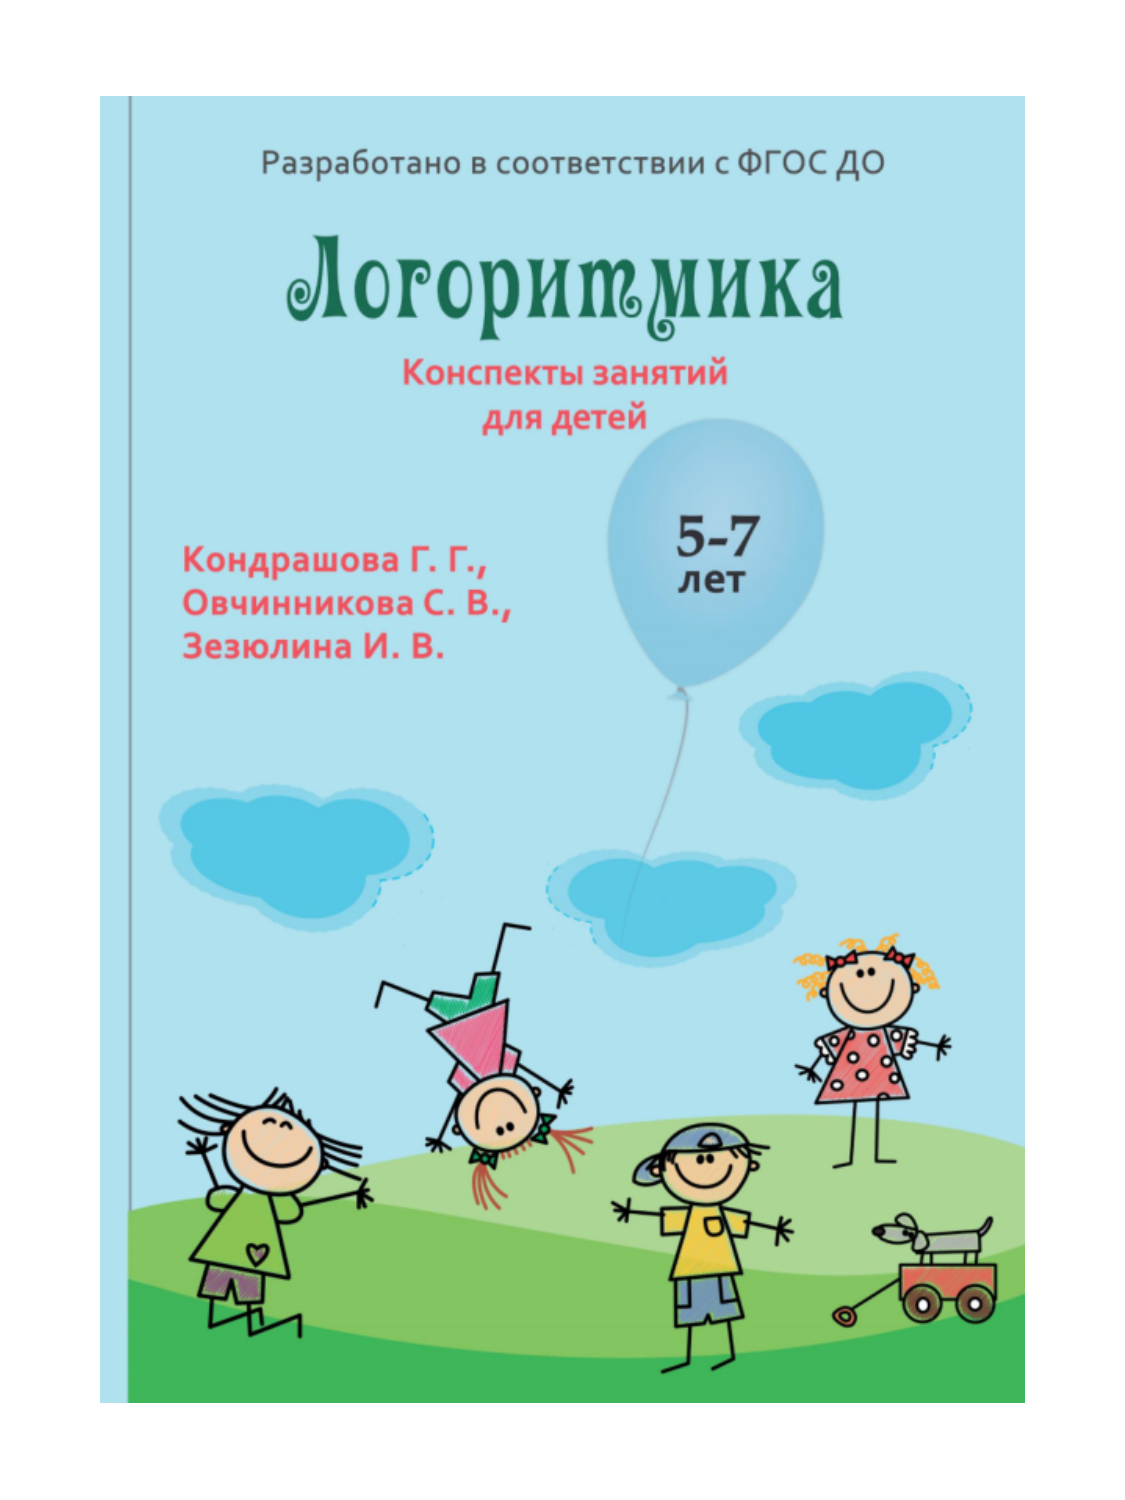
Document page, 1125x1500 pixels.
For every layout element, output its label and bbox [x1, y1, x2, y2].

picture [100, 96, 1025, 1404]
